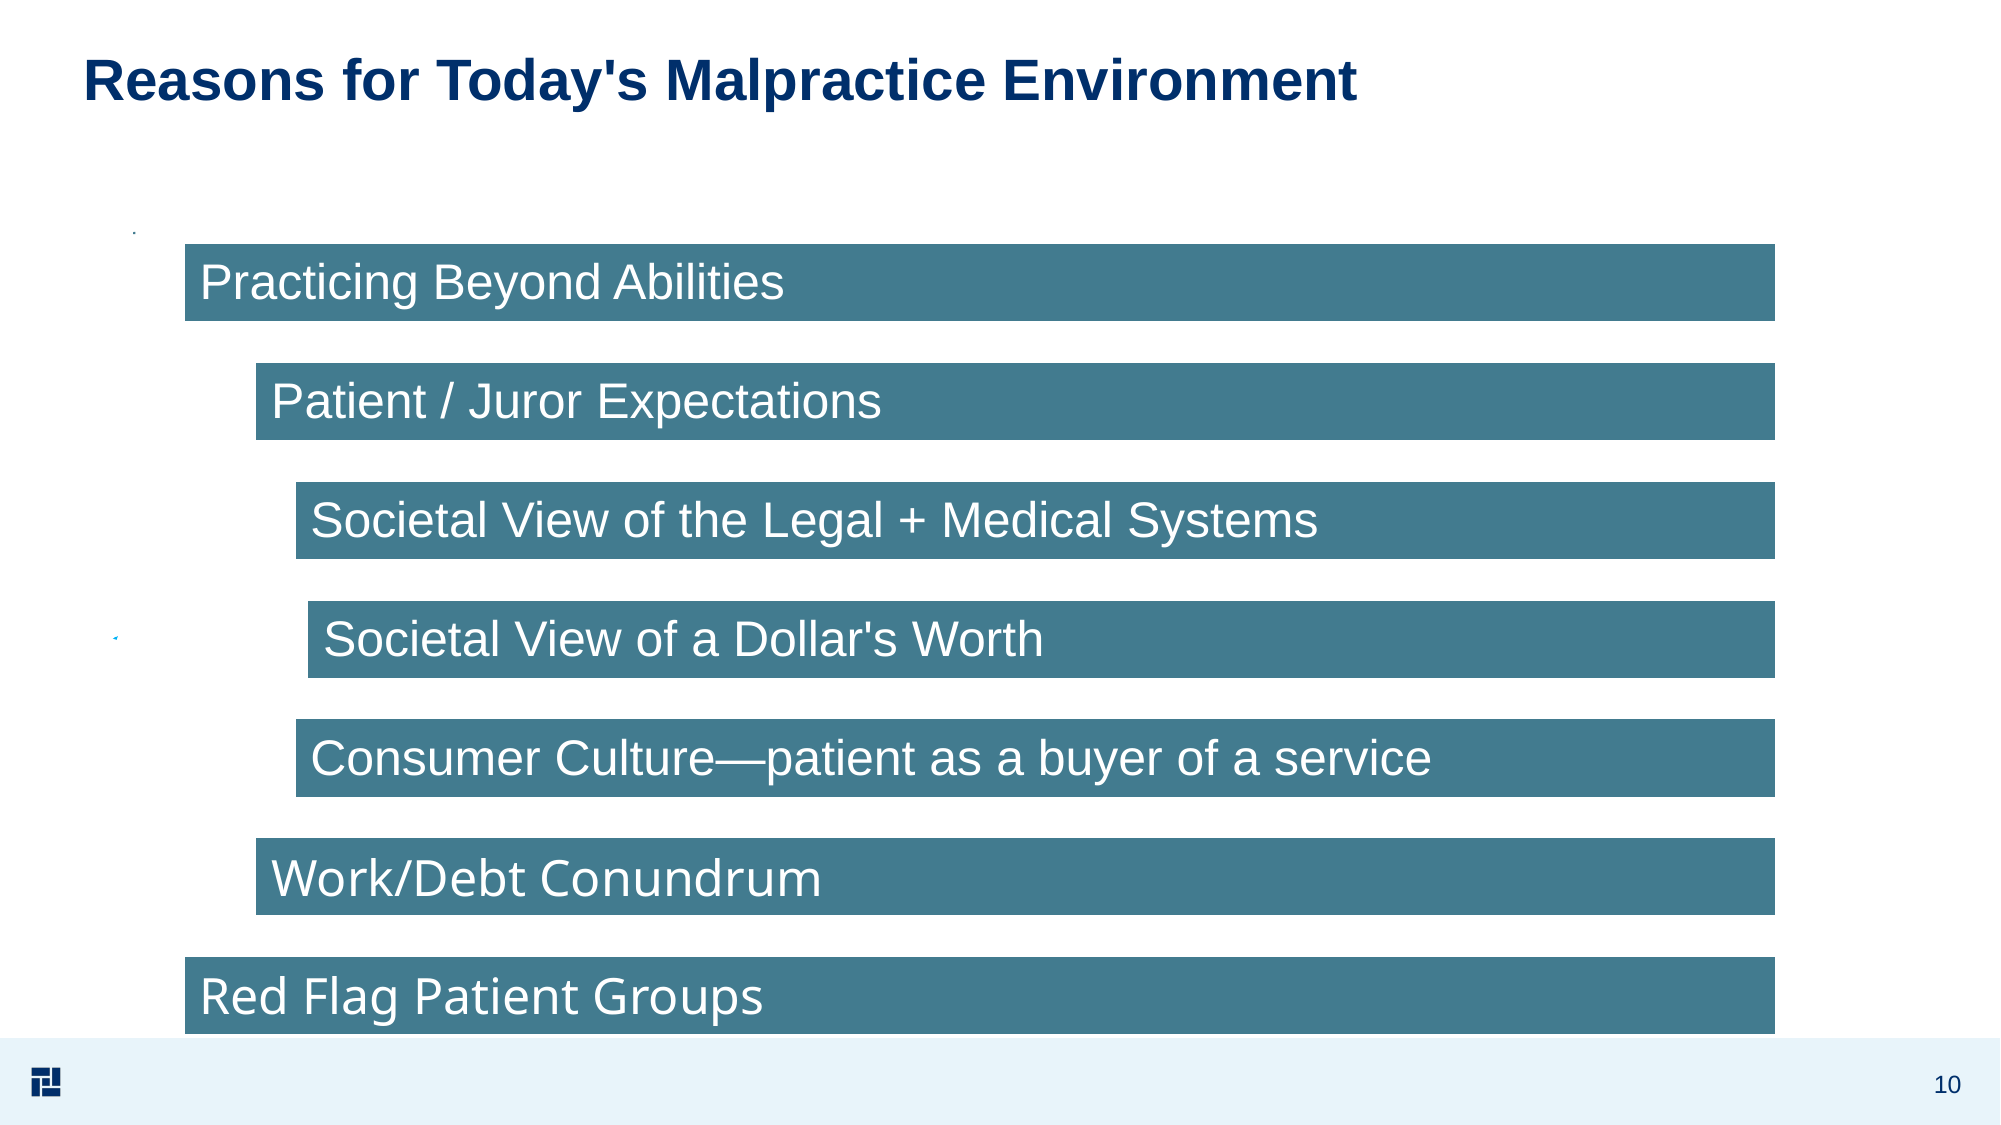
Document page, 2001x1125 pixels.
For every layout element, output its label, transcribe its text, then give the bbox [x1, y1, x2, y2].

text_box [110, 168, 1777, 1041]
slide_number 10 [1902, 1053, 1994, 1114]
picture [30, 1066, 62, 1098]
title Reasons for Today's Malpractice Environment [68, 23, 1882, 140]
